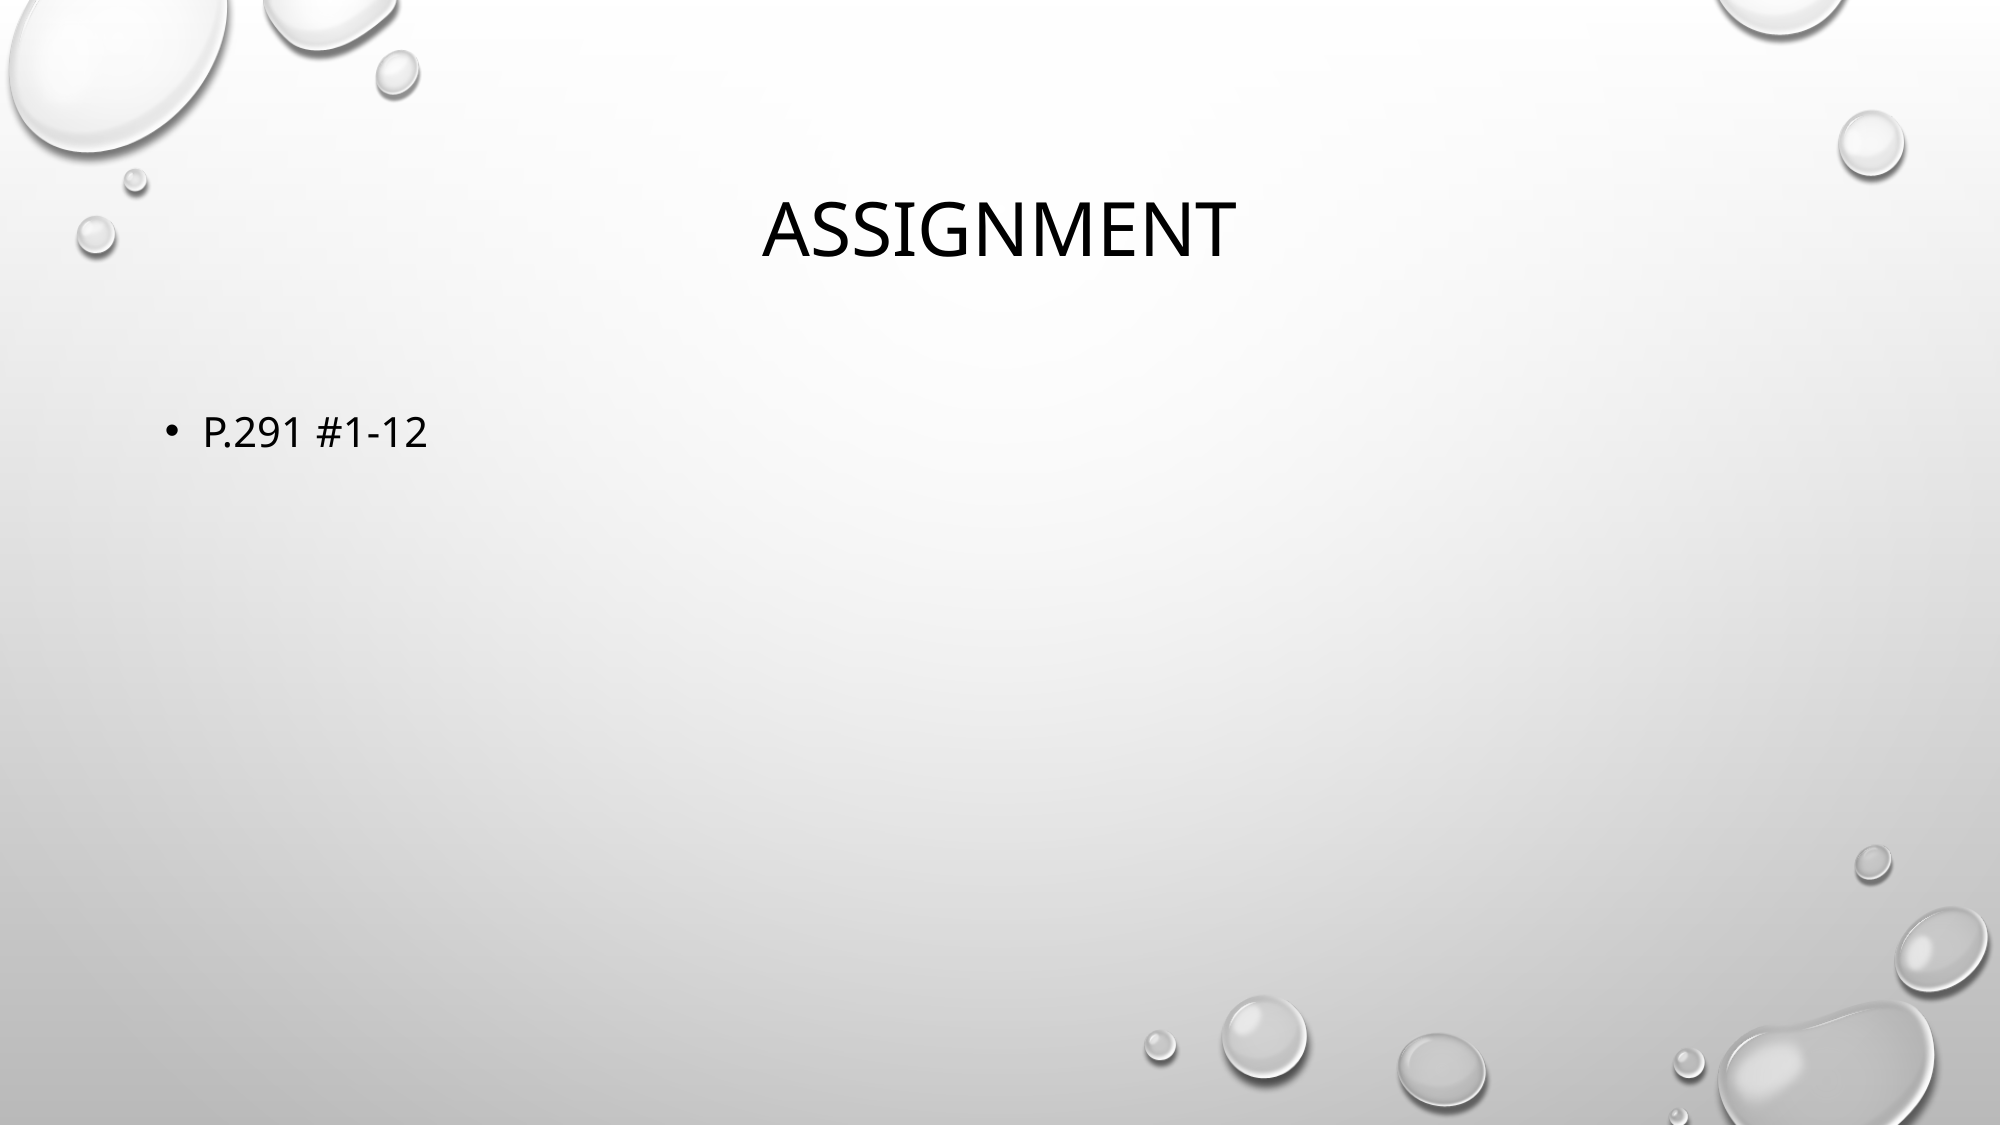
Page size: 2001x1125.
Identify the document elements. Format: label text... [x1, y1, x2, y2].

list P.291 #1-12 [149, 388, 1850, 950]
picture [0, 0, 2000, 1125]
title Assignment [149, 101, 1851, 364]
